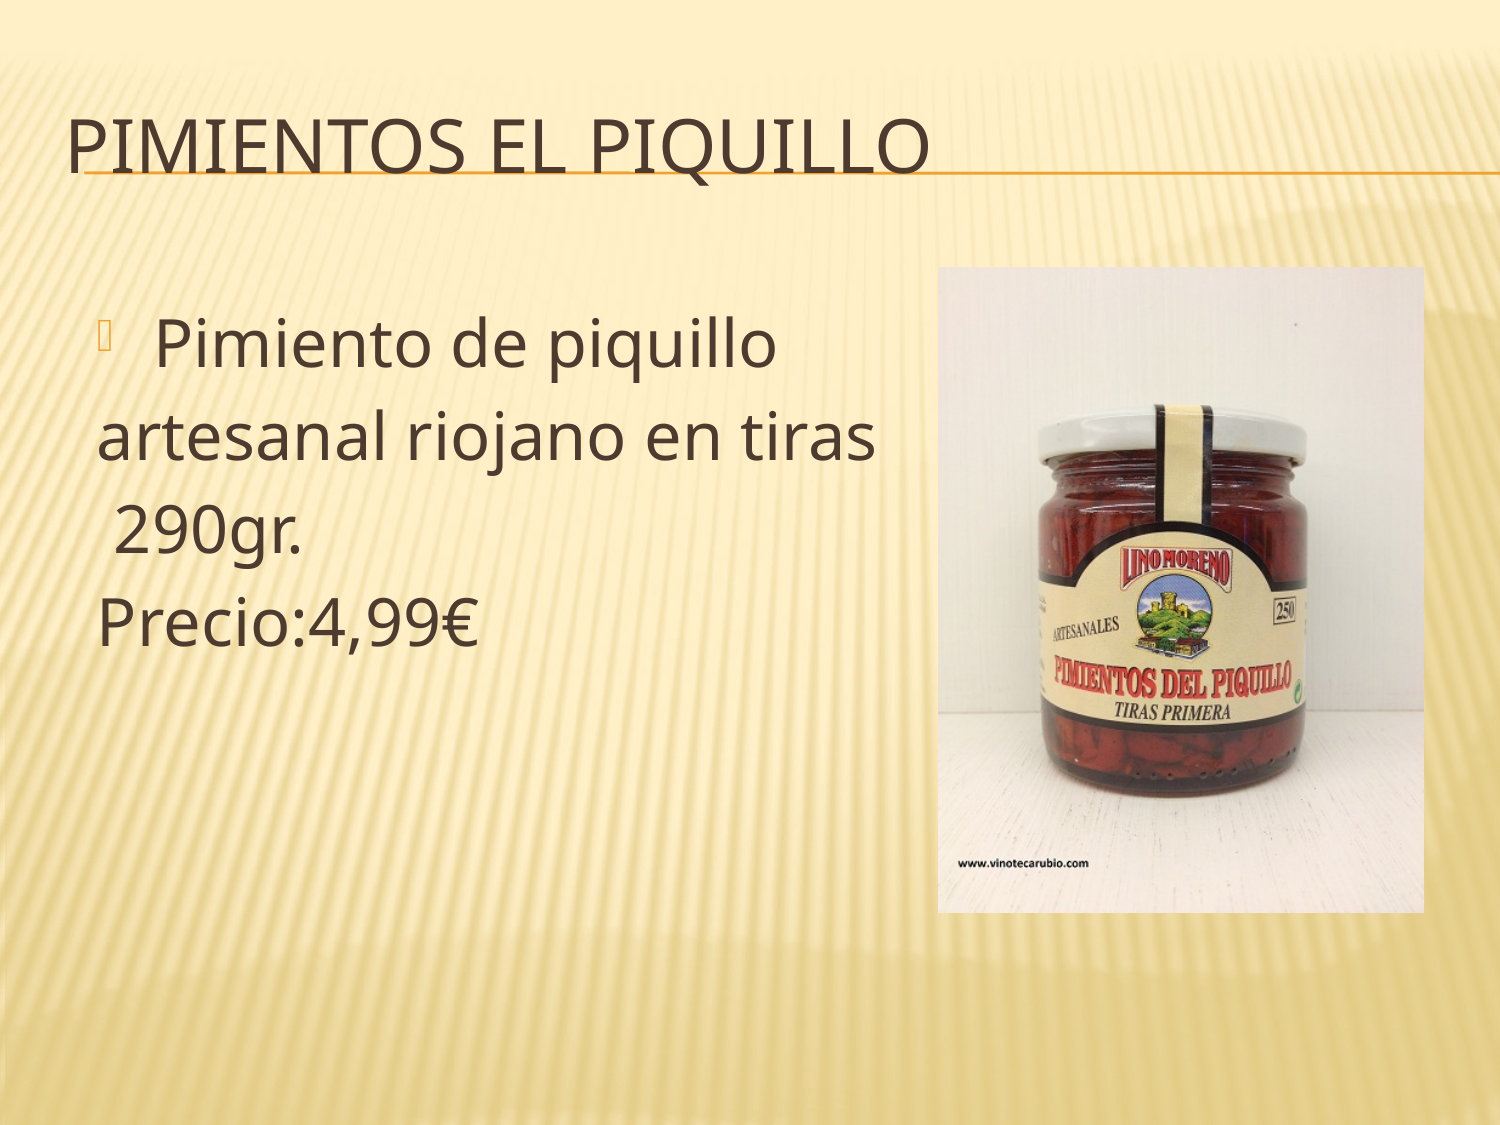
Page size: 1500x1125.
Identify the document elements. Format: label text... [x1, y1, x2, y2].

list Pimiento de piquillo artesanal riojano en tiras 290gr. Precio:4,99€ [82, 292, 1256, 1014]
title Pimientos el piquillo [50, 75, 1475, 213]
picture [938, 266, 1424, 913]
